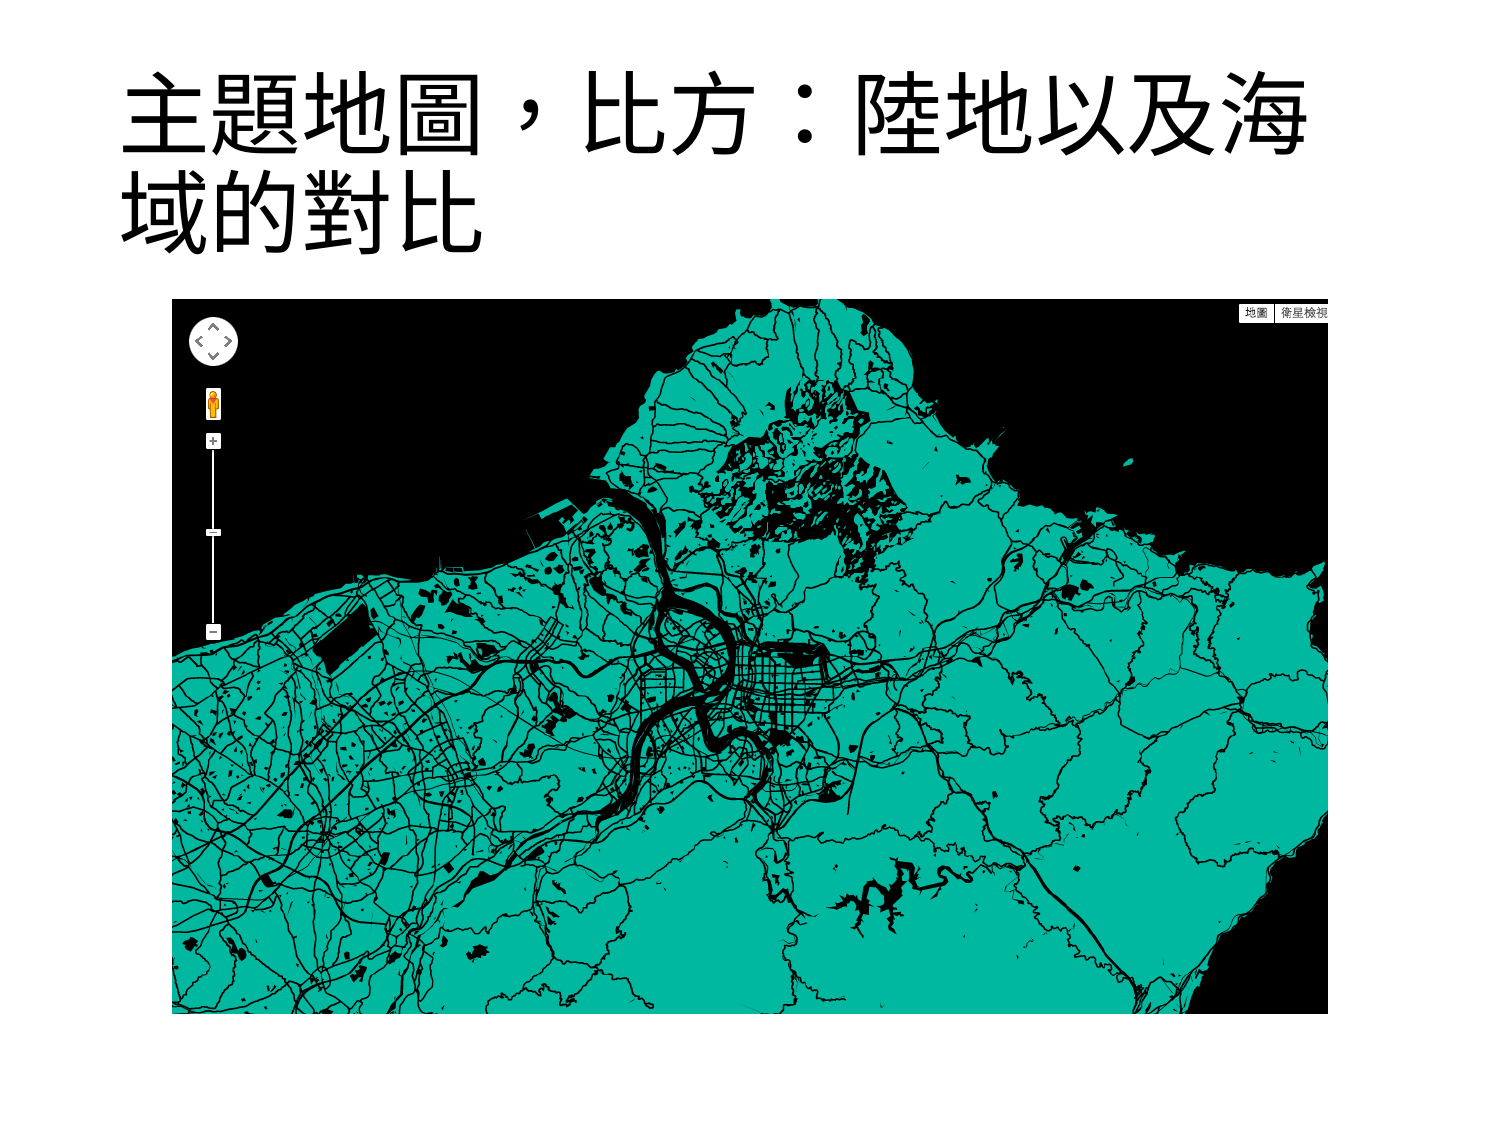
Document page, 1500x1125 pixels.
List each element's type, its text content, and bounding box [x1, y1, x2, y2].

title 主題地圖，比方：陸地以及海域的對比 [103, 59, 1397, 278]
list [171, 299, 1328, 1014]
